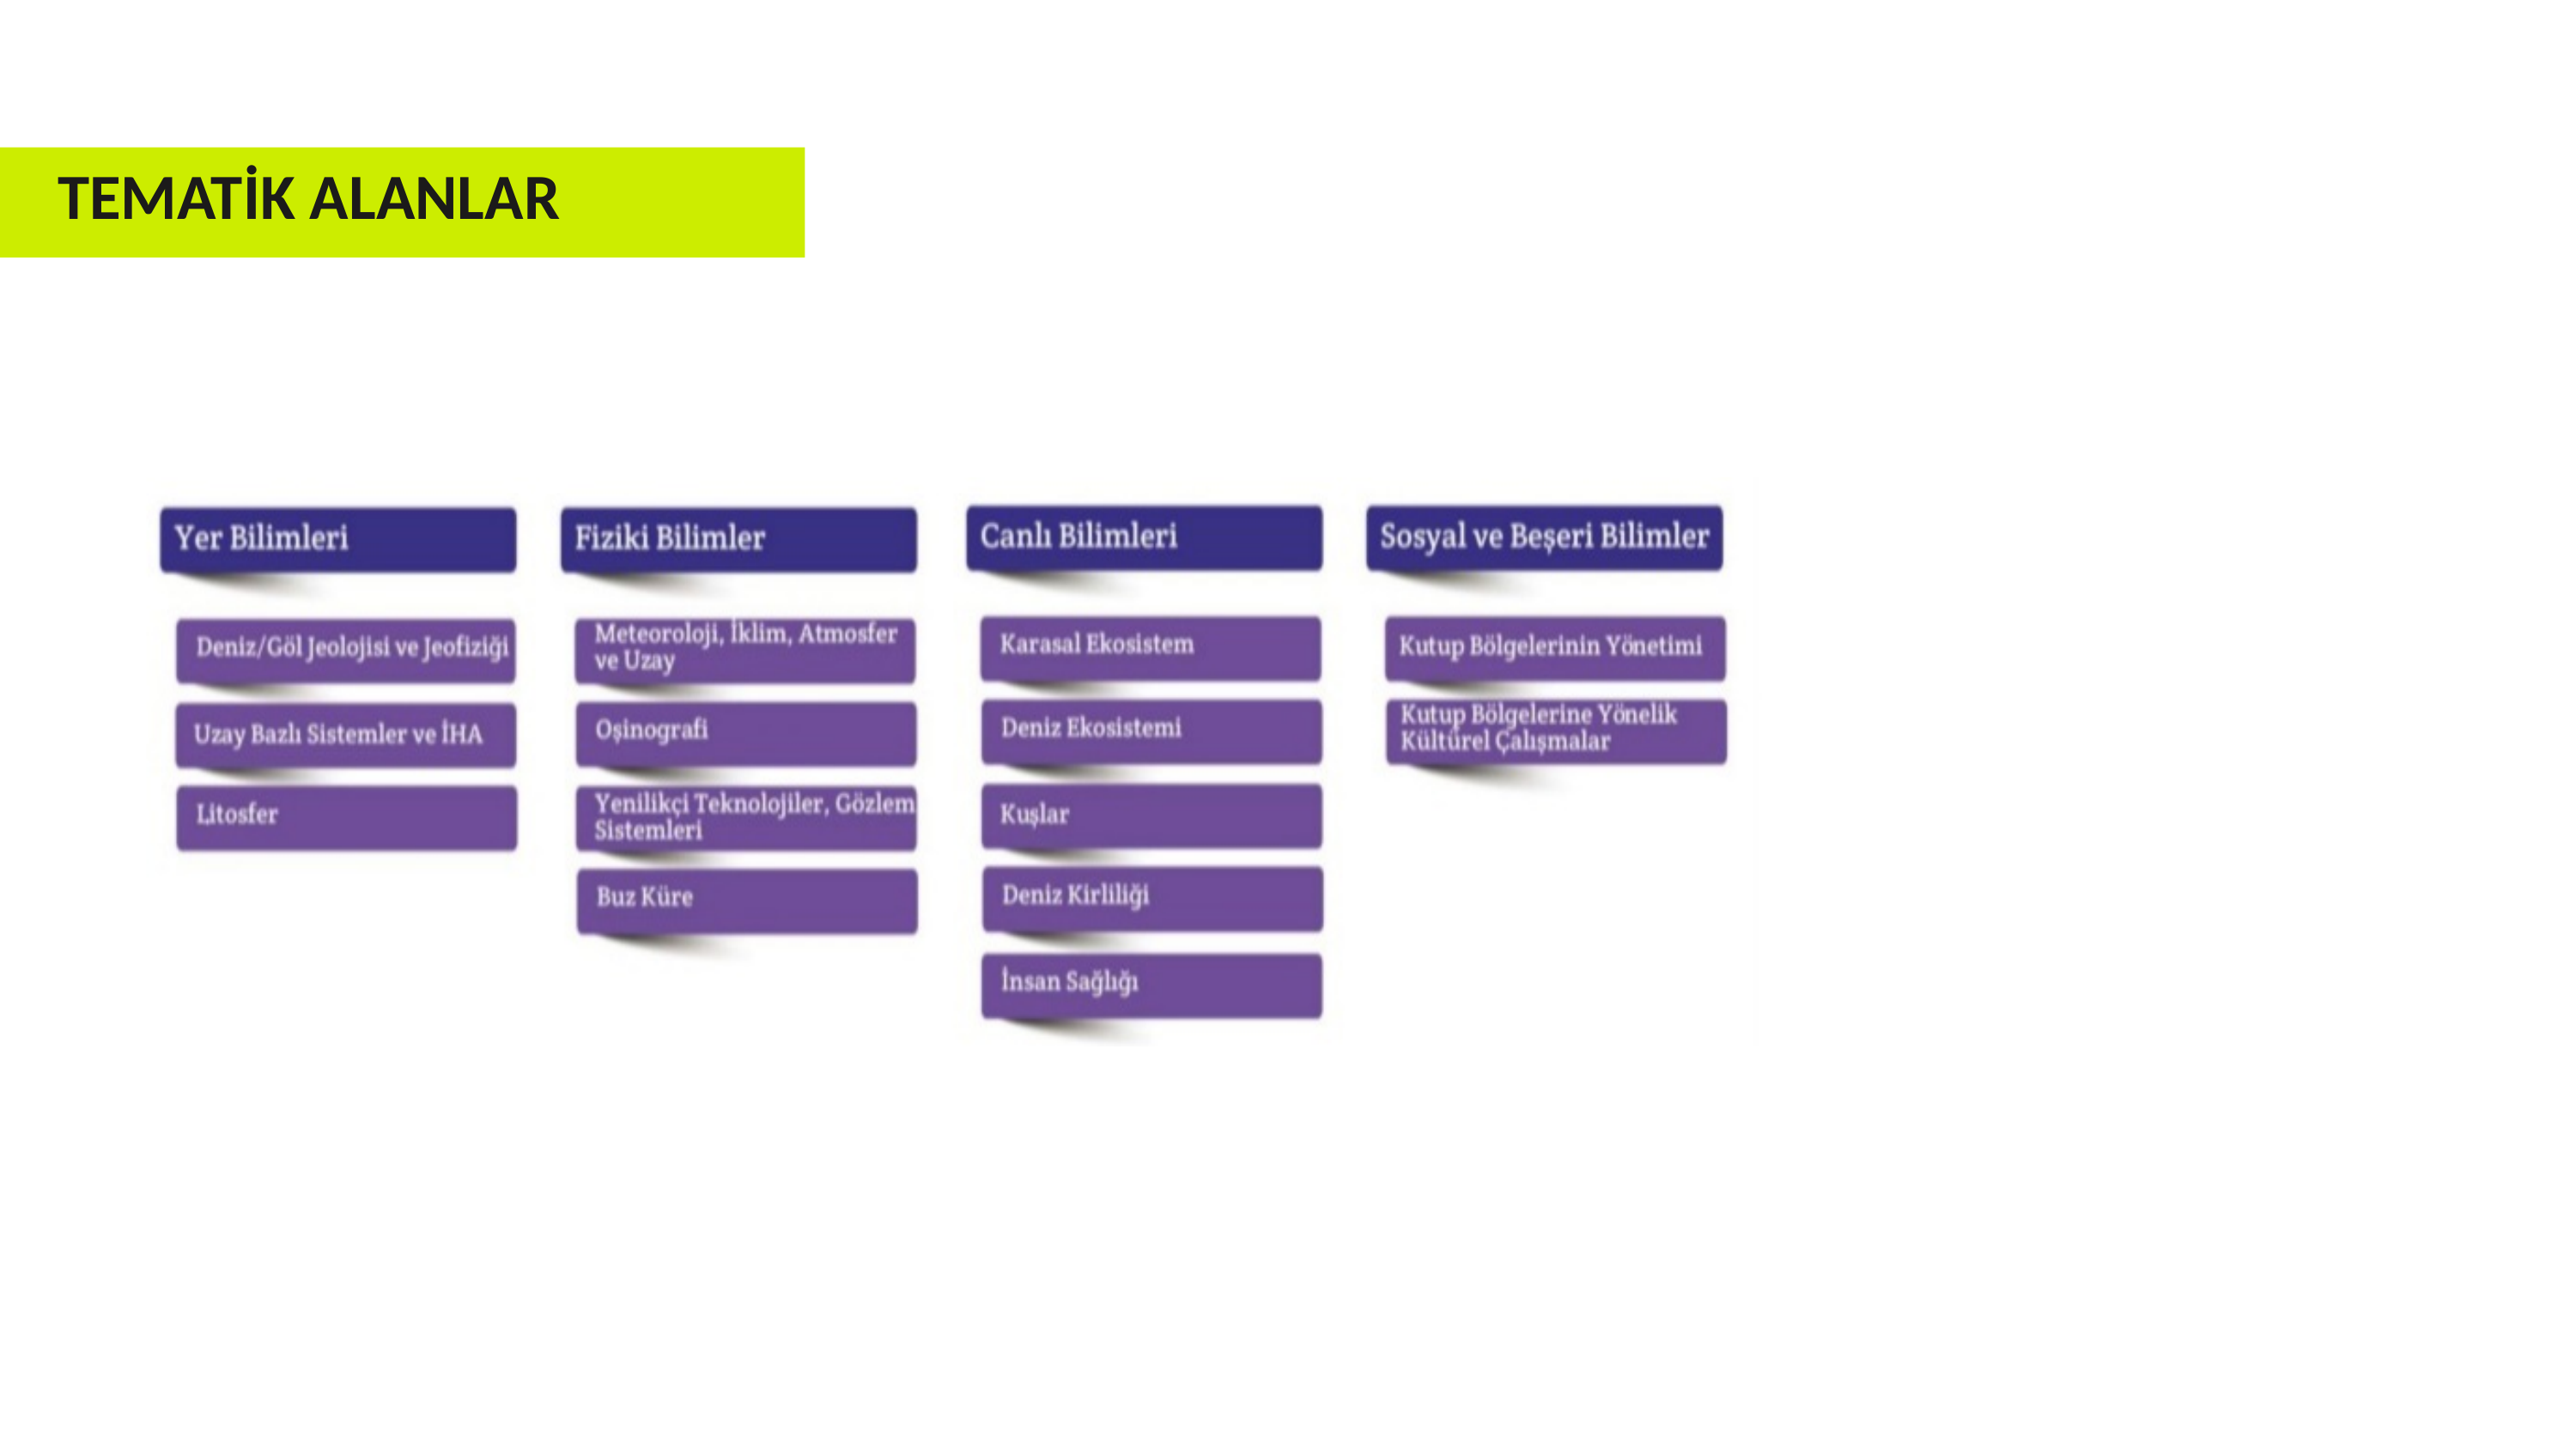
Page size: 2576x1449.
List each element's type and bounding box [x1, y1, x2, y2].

picture [57, 476, 1826, 1046]
text_box [0, 147, 805, 258]
